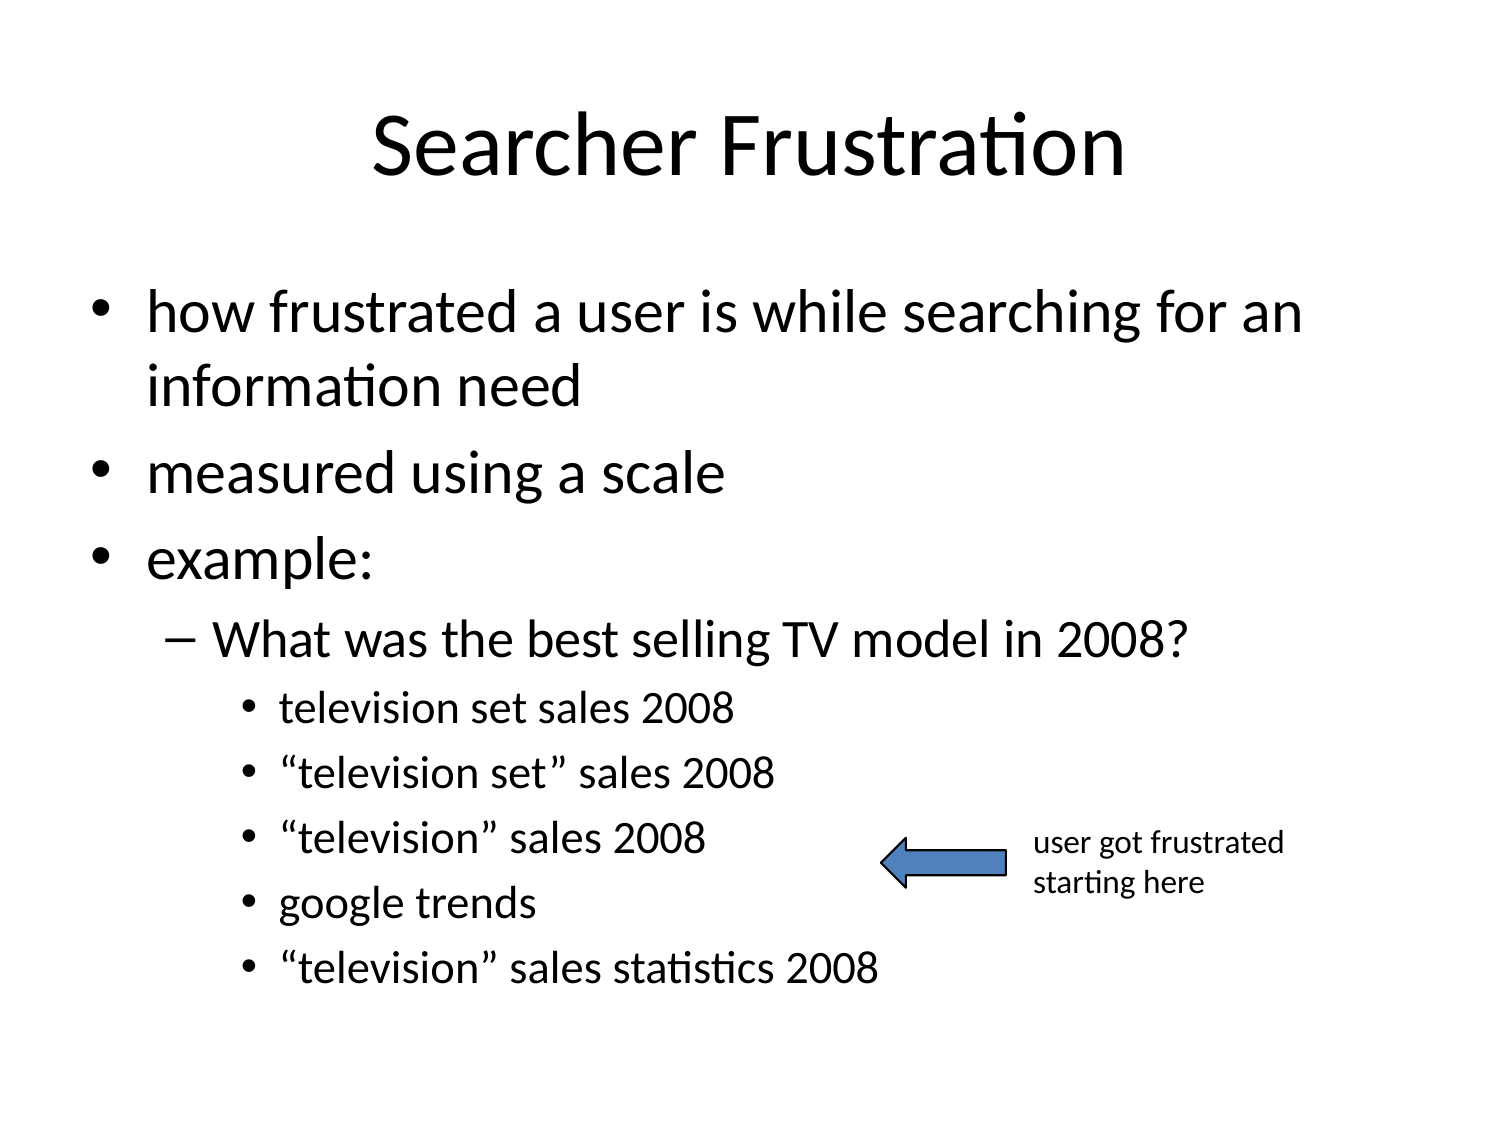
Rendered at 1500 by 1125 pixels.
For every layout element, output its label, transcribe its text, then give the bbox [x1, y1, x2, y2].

list how frustrated a user is while searching for an information need measured using a scale example: What was the best selling TV model in 2008? television set sales 2008 “television set” sales 2008 “television” sales 2008 google trends “television” sales statistics 2008 [75, 262, 1425, 1005]
text_box user got frustrated starting here [1018, 812, 1381, 908]
title Searcher Frustration [75, 45, 1425, 233]
text_box [880, 837, 1006, 888]
